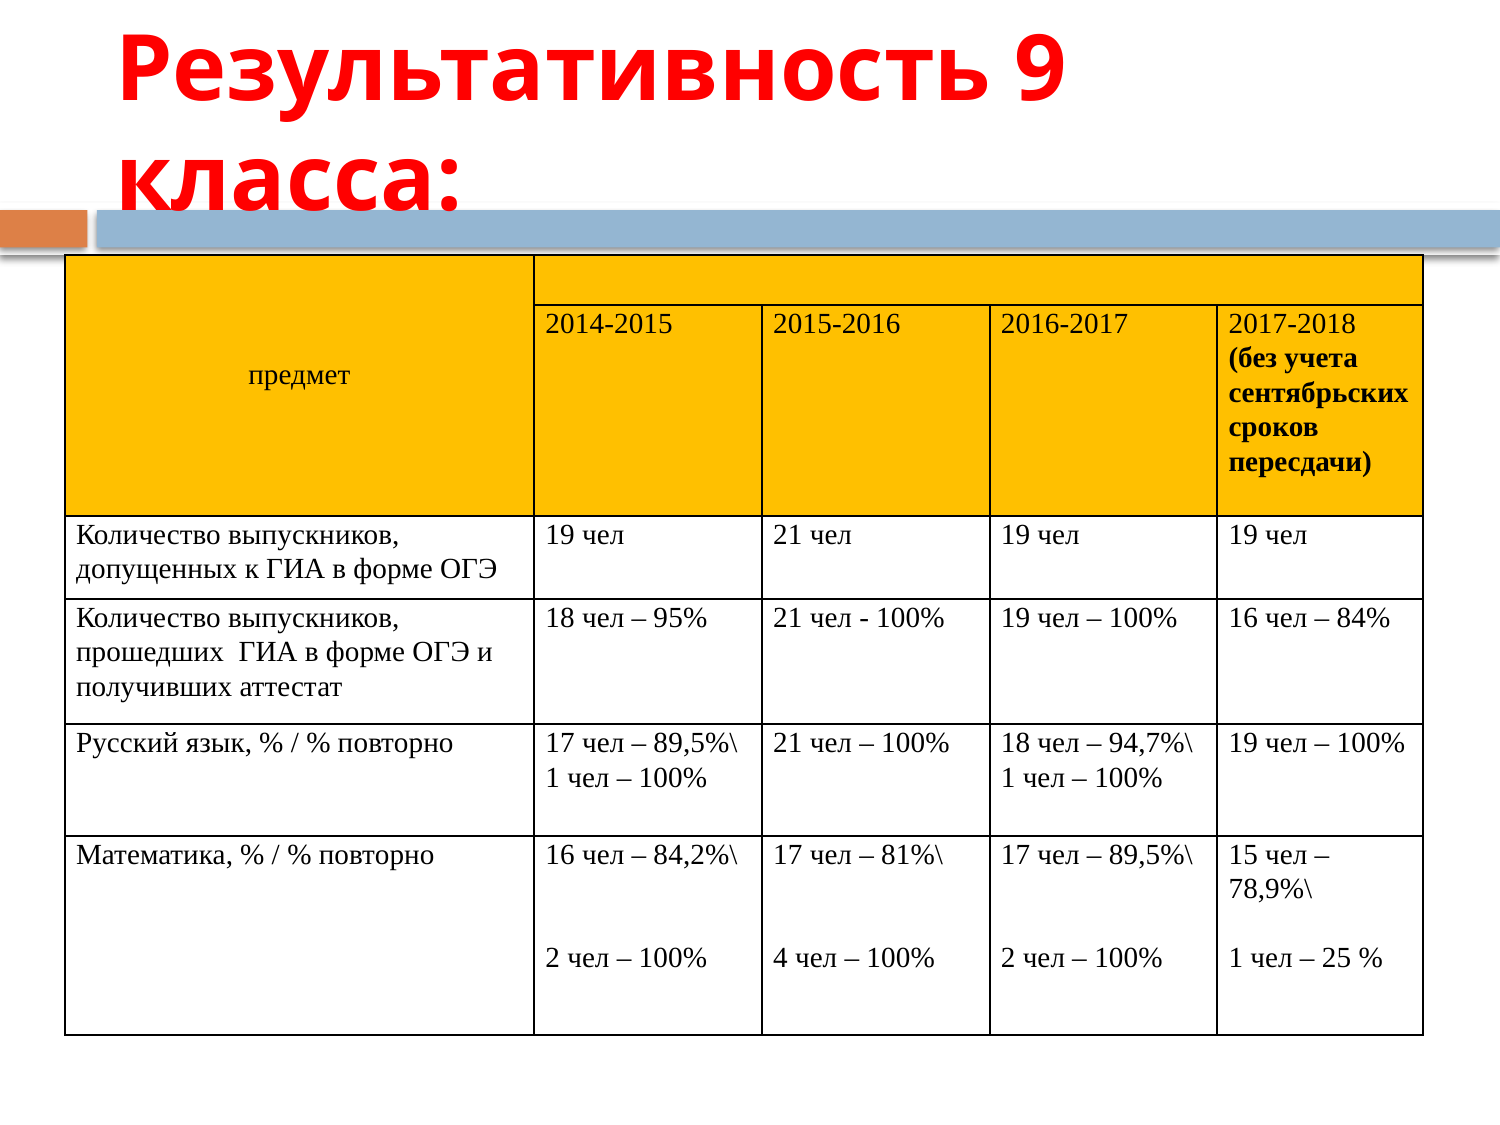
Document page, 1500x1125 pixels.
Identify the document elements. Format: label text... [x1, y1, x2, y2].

table_header [535, 256, 1422, 304]
table_cell 18 чел – 94,7%\ 1 чел – 100% [991, 725, 1216, 835]
table_cell 18 чел – 95% [535, 600, 761, 723]
table_cell 2015-2016 [763, 306, 989, 515]
table_cell 17 чел – 89,5%\ 1 чел – 100% [535, 725, 761, 835]
table_cell 21 чел [763, 517, 989, 598]
title Результативность 9 класса: [100, 37, 1438, 200]
table_cell 16 чел – 84,2%\ 2 чел – 100% [535, 837, 761, 1034]
table_cell 19 чел – 100% [1218, 725, 1422, 835]
table_cell 19 чел [1218, 517, 1422, 598]
table_cell Количество выпускников, допущенных к ГИА в форме ОГЭ [66, 517, 533, 598]
table_cell 2016-2017 [991, 306, 1216, 515]
table_header предмет [66, 256, 533, 515]
table_cell 19 чел [991, 517, 1216, 598]
table_cell 21 чел - 100% [763, 600, 989, 723]
table_cell 17 чел – 89,5%\ 2 чел – 100% [991, 837, 1216, 1034]
table_cell 21 чел – 100% [763, 725, 989, 835]
table_cell 15 чел – 78,9%\ 1 чел – 25 % [1218, 837, 1422, 1034]
table_cell Математика, % / % повторно [66, 837, 533, 1034]
table_cell 2014-2015 [535, 306, 761, 515]
table_cell Русский язык, % / % повторно [66, 725, 533, 835]
table_cell 19 чел [535, 517, 761, 598]
table_cell 17 чел – 81%\ 4 чел – 100% [763, 837, 989, 1034]
table_cell Количество выпускников, прошедших ГИА в форме ОГЭ и получивших аттестат [66, 600, 533, 723]
table_cell 16 чел – 84% [1218, 600, 1422, 723]
table_cell 2017-2018 (без учета сентябрьских сроков пересдачи) [1218, 306, 1422, 515]
table_cell 19 чел – 100% [991, 600, 1216, 723]
